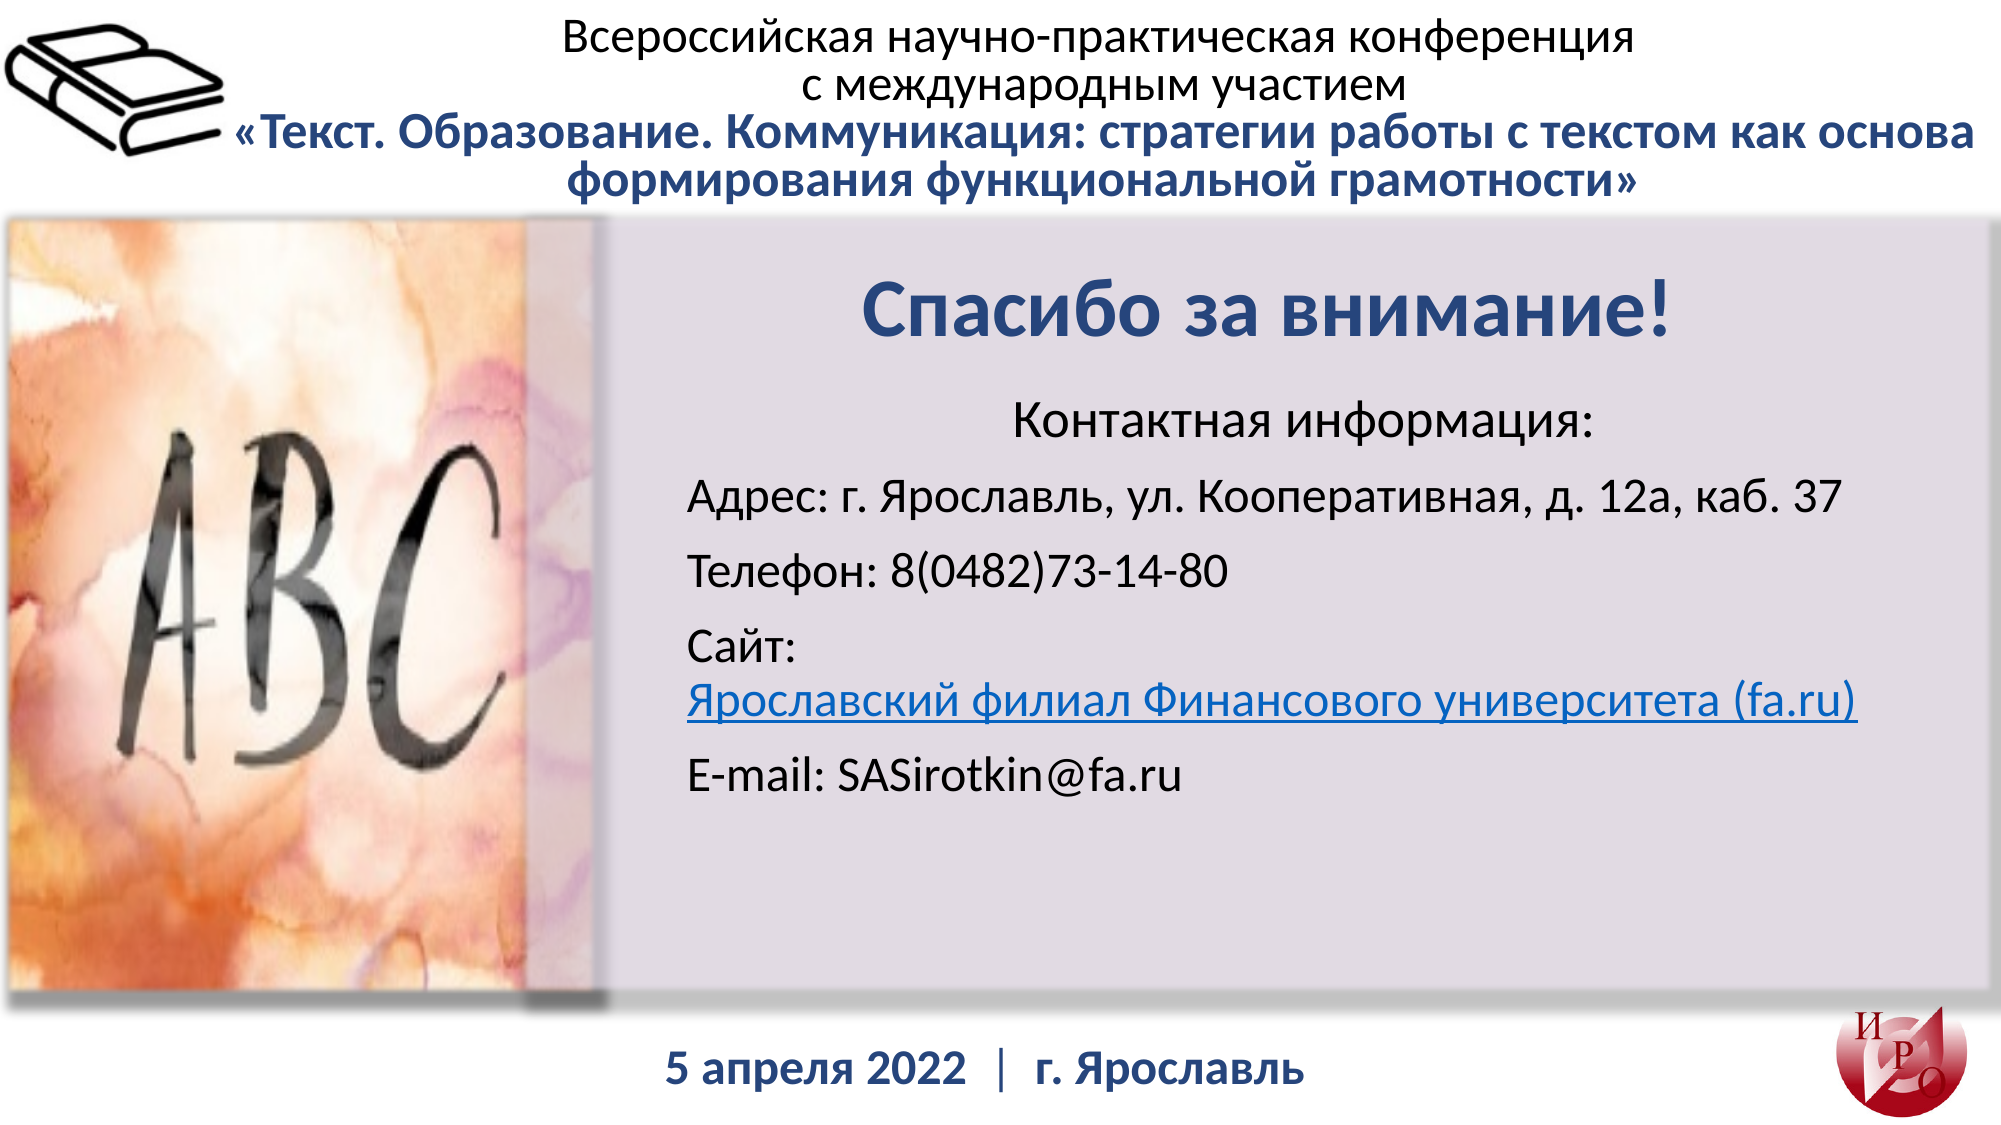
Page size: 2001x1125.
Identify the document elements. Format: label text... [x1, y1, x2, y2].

picture [12, 223, 523, 987]
picture [0, 0, 231, 167]
text_box Спасибо за внимание! [648, 223, 1908, 383]
picture [1832, 992, 1974, 1125]
text_box Контактная информация: Адрес: г. Ярославль, ул. Кооперативная, д. 12а, каб. 37 Телефон: 8(0482)73-14-80 Сайт: Ярославский филиал Финансового университета (fa.ru) E-mail: SASirotkin@fa.ru [671, 382, 1937, 967]
